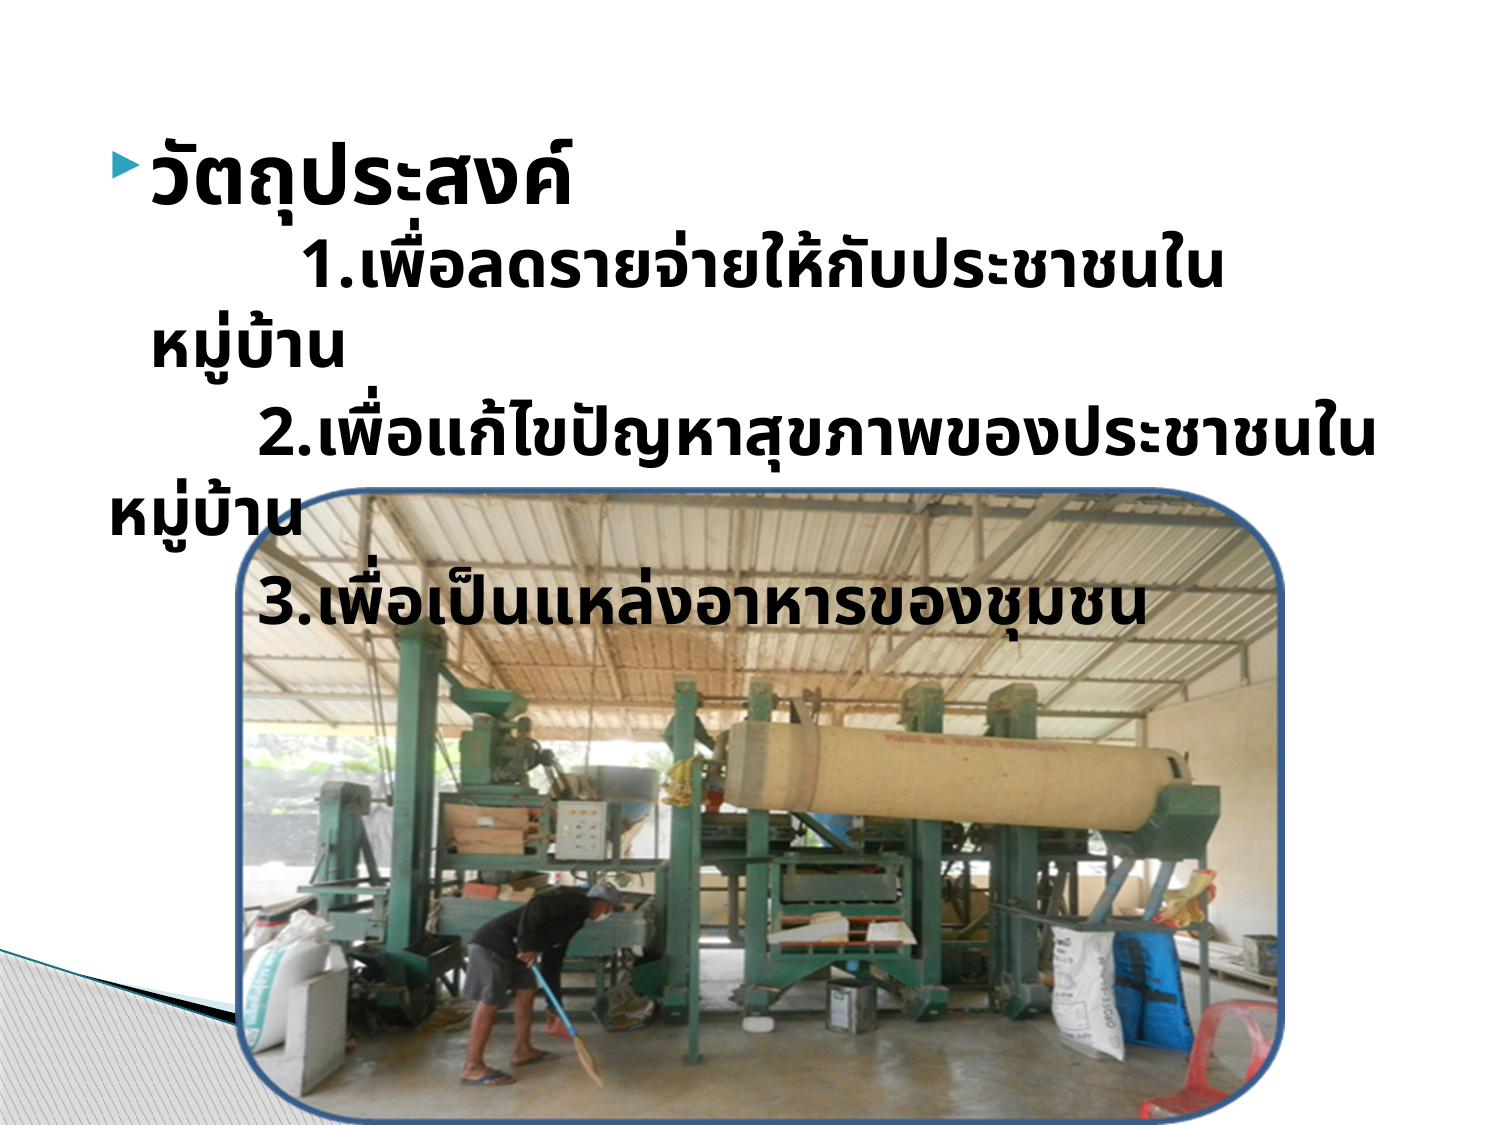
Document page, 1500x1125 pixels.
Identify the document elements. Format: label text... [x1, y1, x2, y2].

list วัตถุประสงค์ 1.เพื่อลดรายจ่ายให้กับประชาชนในหมู่บ้าน 2.เพื่อแก้ไขปัญหาสุขภาพของประชาชนในหมู่บ้าน 3.เพื่อเป็นแหล่งอาหารของชุมชน [75, 113, 1425, 986]
picture [234, 486, 1286, 1125]
